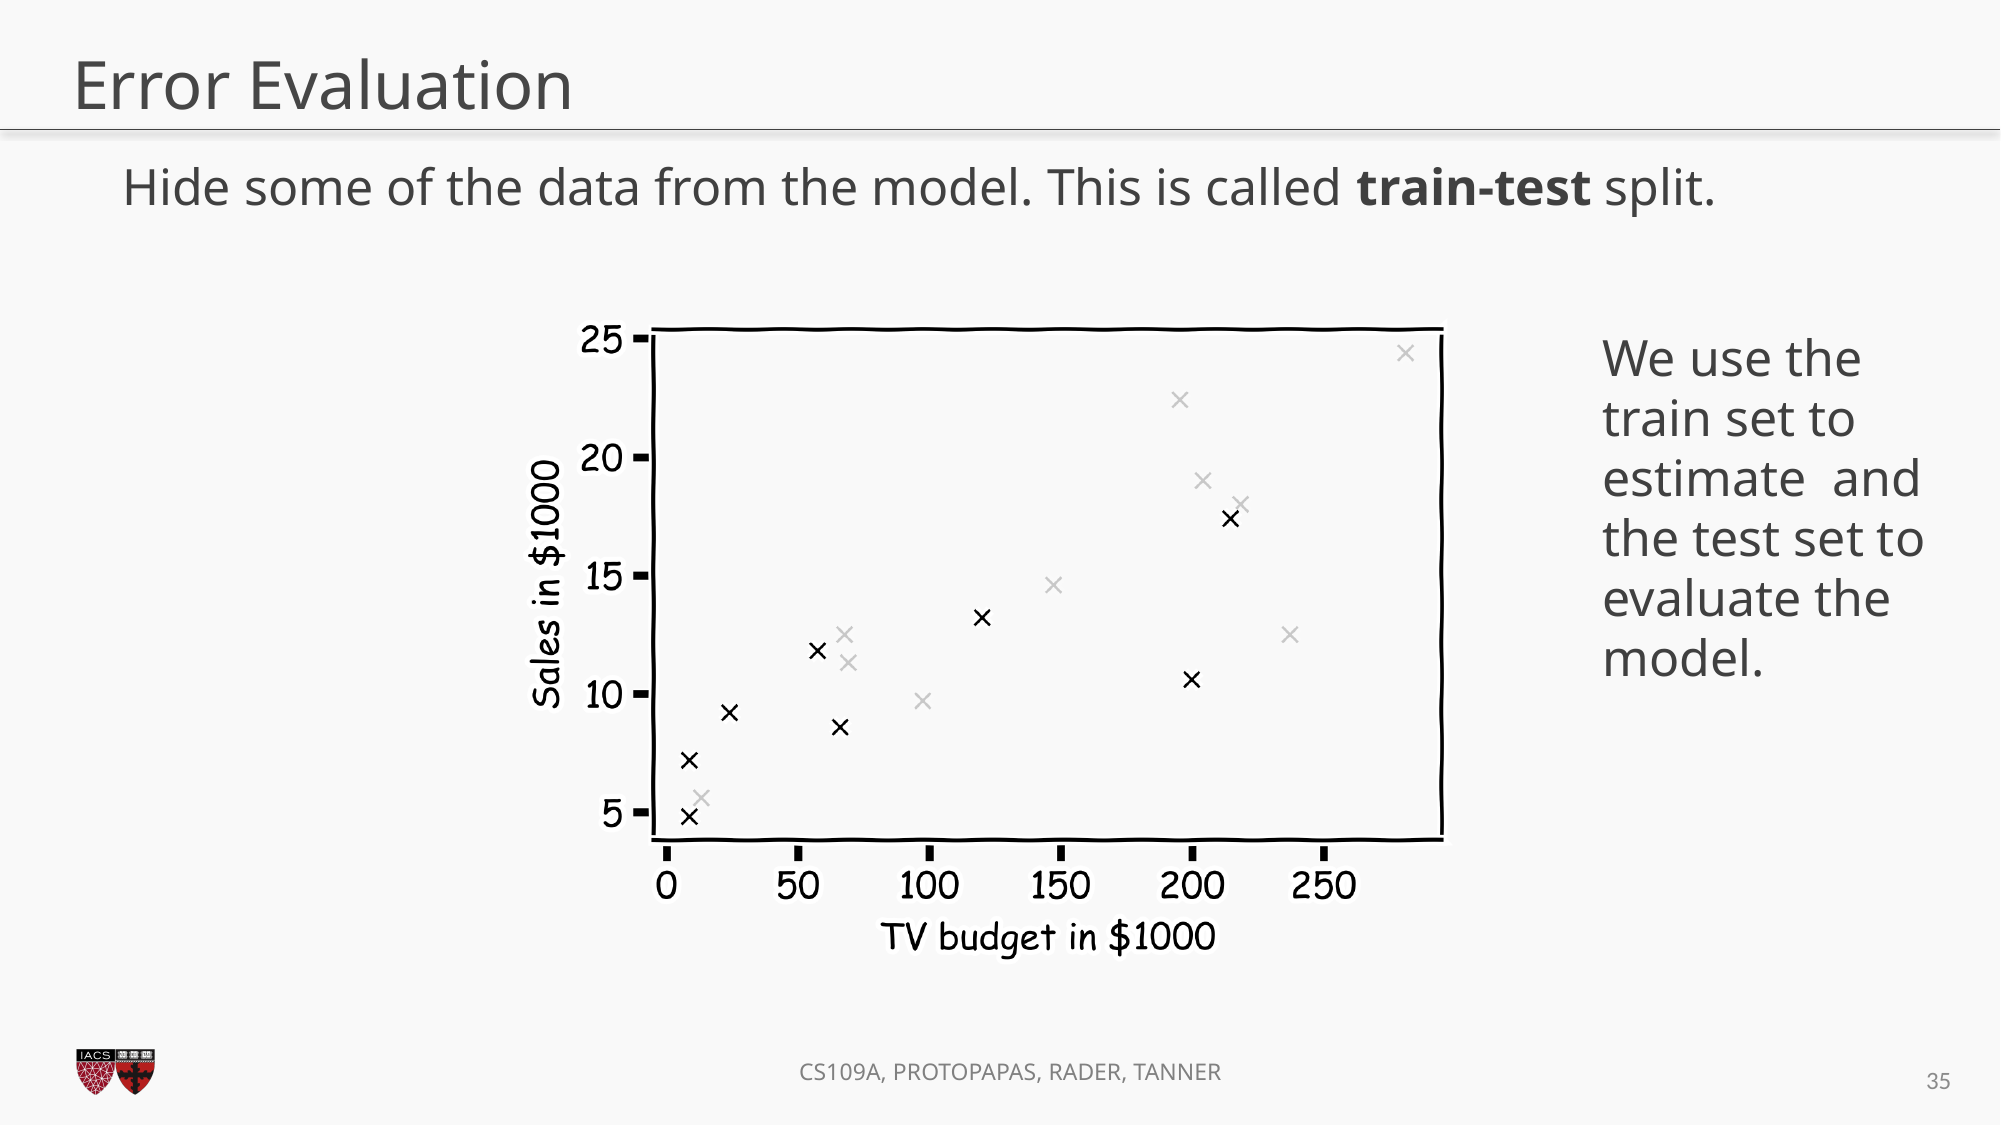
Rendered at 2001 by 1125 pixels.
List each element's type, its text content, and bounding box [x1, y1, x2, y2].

text_box Hide some of the data from the model. This is called train-test split. [107, 147, 1828, 223]
picture [428, 239, 1555, 991]
text_box [1173, 1038, 1204, 1100]
title Error Evaluation [57, 35, 1943, 162]
picture [75, 1049, 155, 1095]
slide_number 34 [1500, 1050, 1967, 1110]
